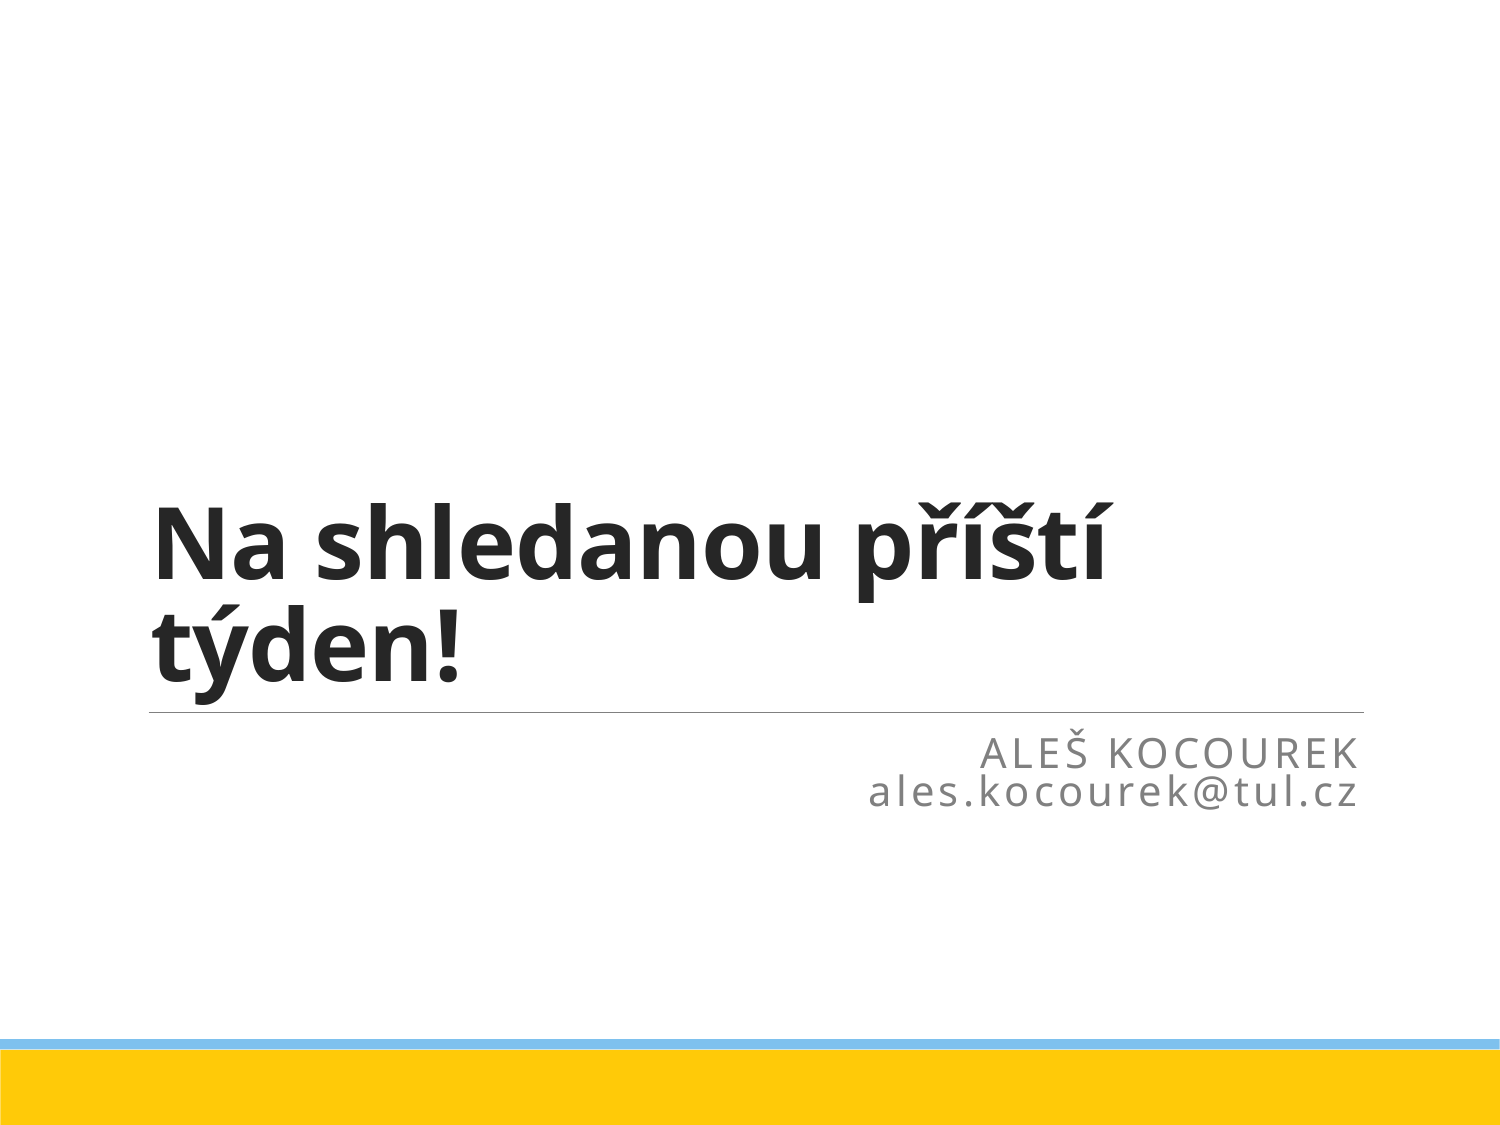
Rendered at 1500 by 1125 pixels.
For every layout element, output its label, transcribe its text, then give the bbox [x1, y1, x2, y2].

title Na shledanou příští týden! [135, 124, 1373, 710]
subtitle Aleš Kocourek ales.kocourek@tul.cz [135, 730, 1373, 919]
